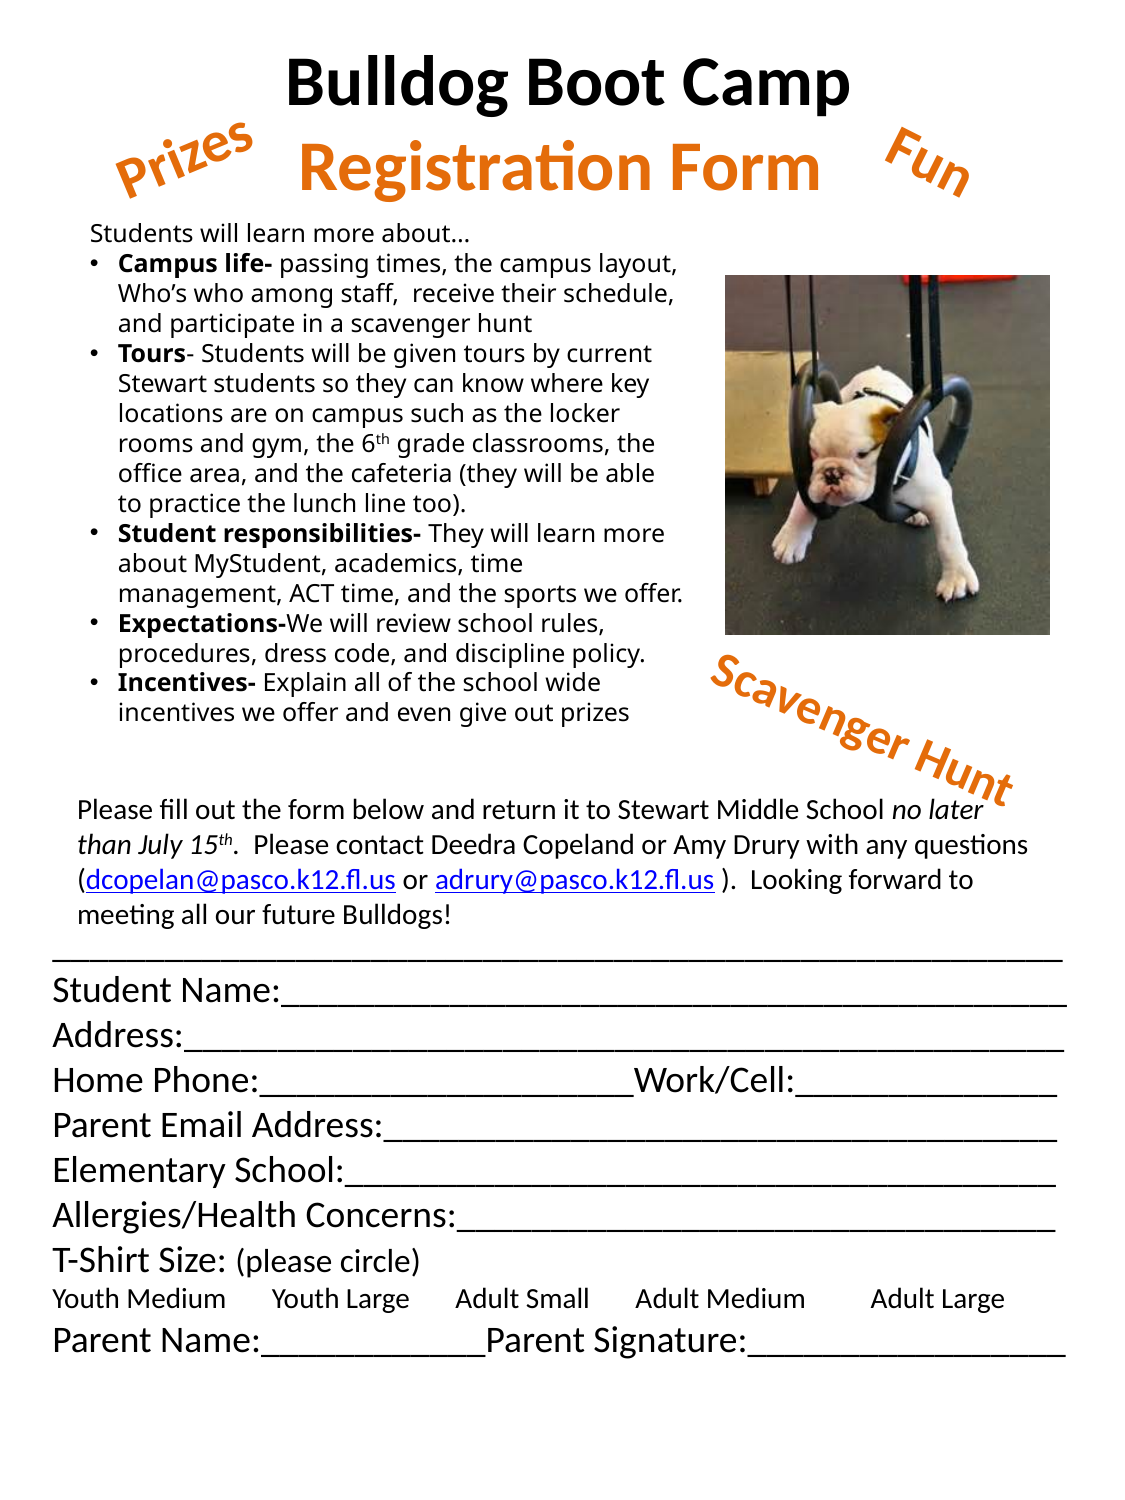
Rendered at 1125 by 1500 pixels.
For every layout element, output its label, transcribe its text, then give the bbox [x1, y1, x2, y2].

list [724, 275, 1051, 635]
text_box Fun [860, 94, 1006, 224]
text_box ______________________________________________________ Student Name:__________________________________________ Address:_______________________________________________ Home Phone:____________________Work/Cell:______________ Parent Email Address:____________________________________ Elementary School:______________________________________ Allergies/Health Concerns:________________________________ T-Shirt Size: (please circle) Youth Medium Youth Large Adult Small Adult Medium Adult Large Parent Name:____________Parent Signature:_________________ [37, 912, 1088, 1403]
text_box Scavenger Hunt [616, 592, 1113, 861]
text_box Please fill out the form below and return it to Stewart Middle School no later than July 15th. Please contact Deedra Copeland or Amy Drury with any questions (dcopelan@pasco.k12.fl.us or adrury@pasco.k12.fl.us ). Looking forward to meeting all our future Bulldogs! [62, 783, 1050, 938]
text_box Students will learn more about… Campus life- passing times, the campus layout, Who’s who among staff, receive their schedule, and participate in a scavenger hunt Tours- Students will be given tours by current Stewart students so they can know where key locations are on campus such as the locker rooms and gym, the 6th grade classrooms, the office area, and the cafeteria (they will be able to practice the lunch line too). Student responsibilities- They will learn more about MyStudent, academics, time management, ACT time, and the sports we offer. Expectations-We will review school rules, procedures, dress code, and discipline policy. Incentives- Explain all of the school wide incentives we offer and even give out prizes [0, 210, 700, 735]
text_box Prizes [88, 79, 279, 224]
title Bulldog Boot Camp Registration Form [131, 26, 1007, 213]
